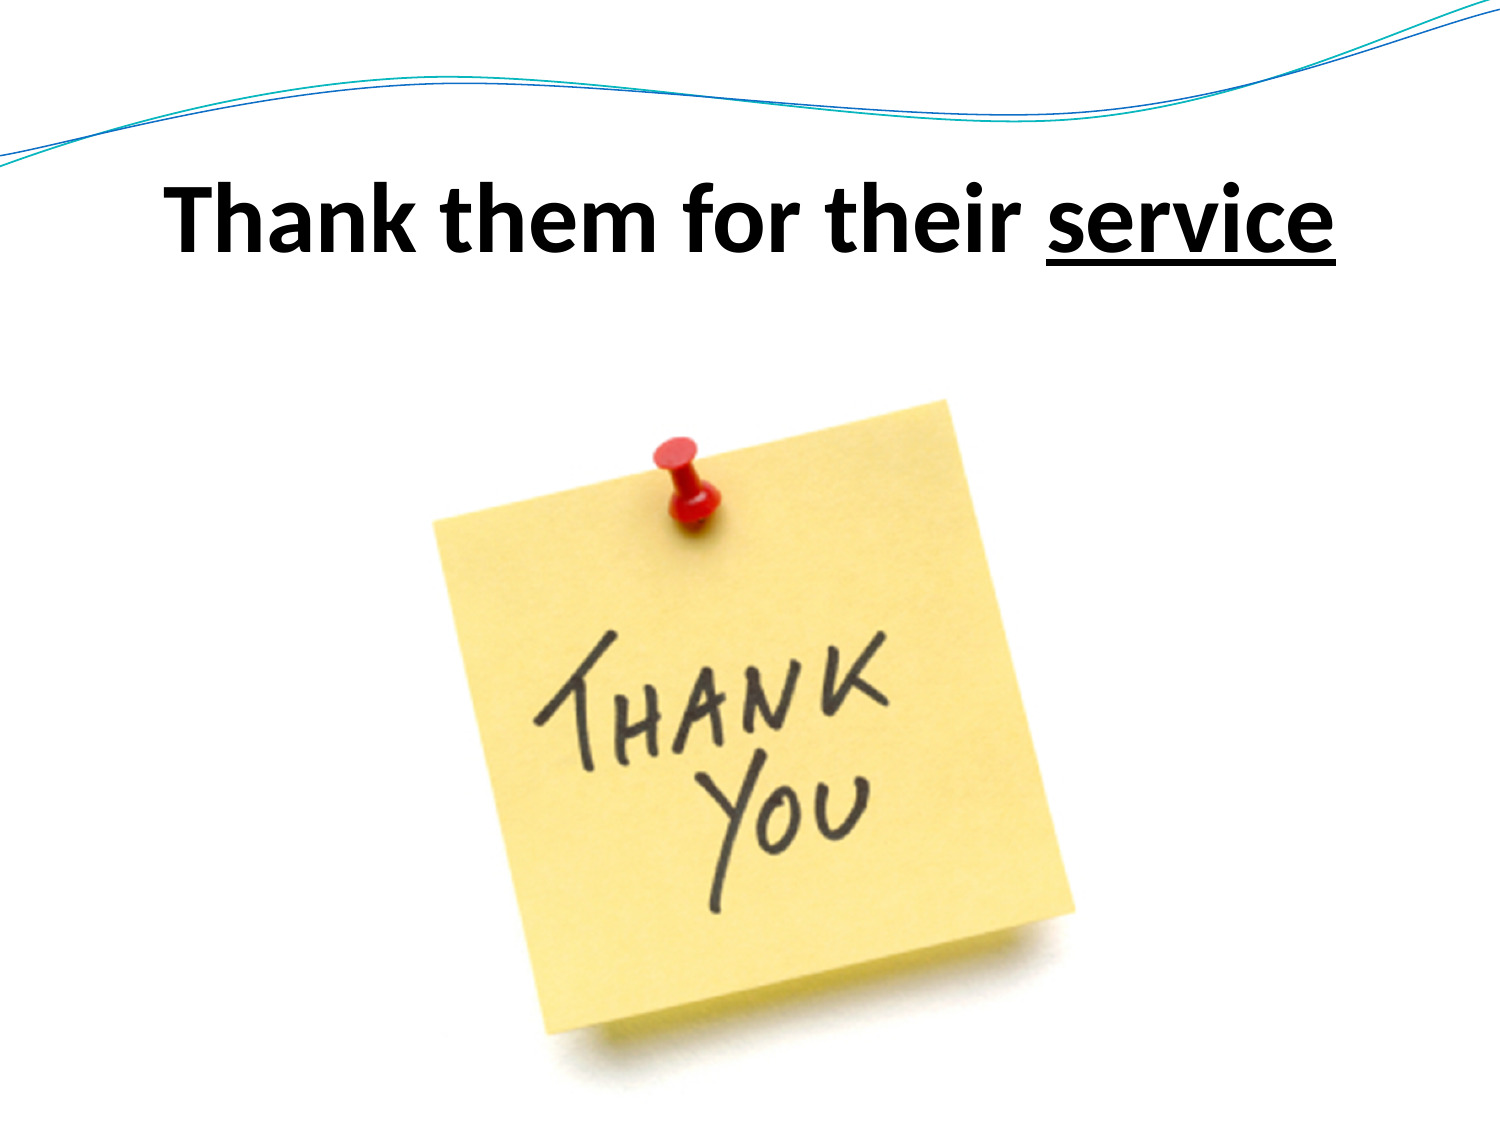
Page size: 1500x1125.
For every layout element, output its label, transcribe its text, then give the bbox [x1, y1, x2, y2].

picture [199, 383, 1296, 1110]
title Thank them for their service [75, 115, 1425, 303]
